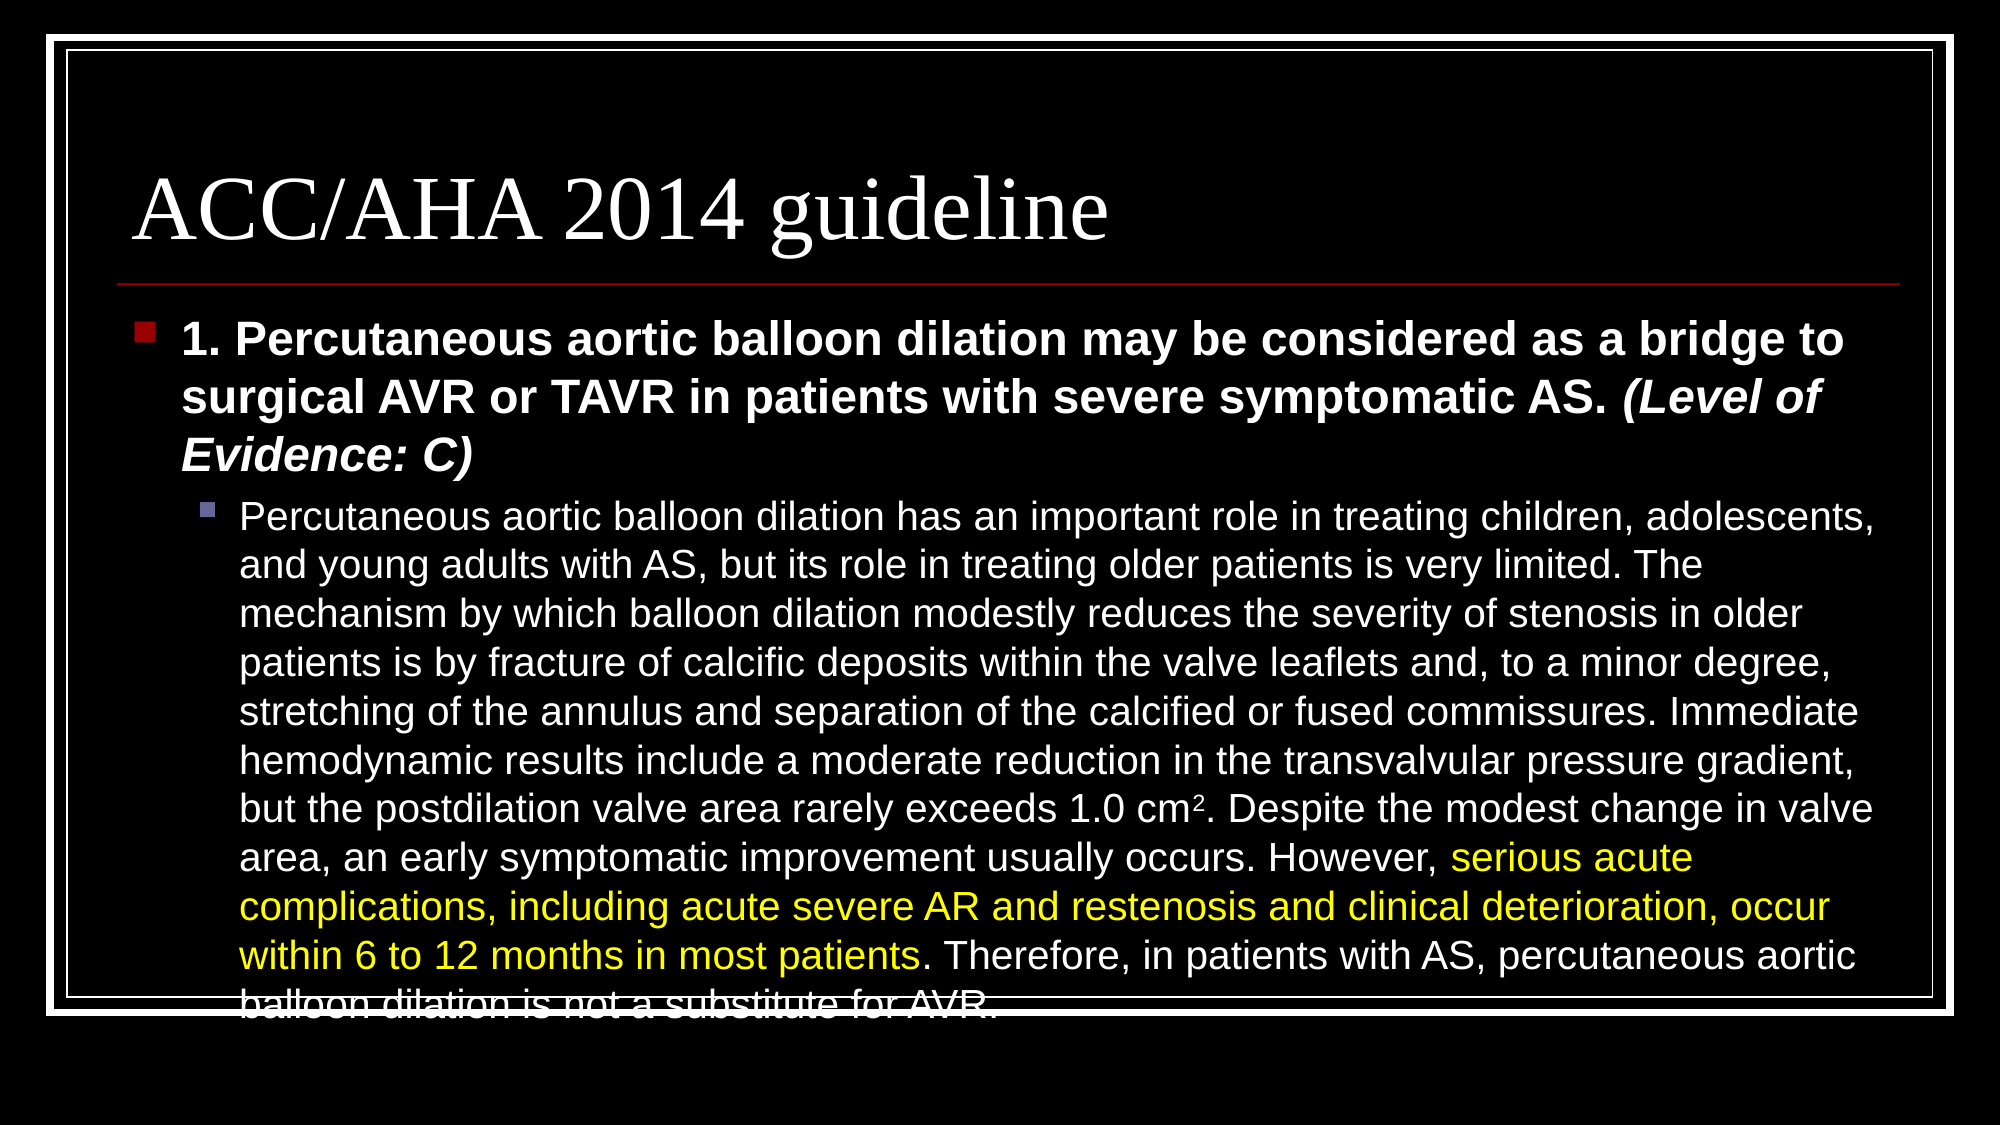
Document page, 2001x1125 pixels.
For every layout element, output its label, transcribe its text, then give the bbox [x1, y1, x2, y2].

list 1. Percutaneous aortic balloon dilation may be considered as a bridge to surgical AVR or TAVR in patients with severe symptomatic AS. (Level of Evidence: C) Percutaneous aortic balloon dilation has an important role in treating children, adolescents, and young adults with AS, but its role in treating older patients is very limited. The mechanism by which balloon dilation modestly reduces the severity of stenosis in older patients is by fracture of calcific deposits within the valve leaflets and, to a minor degree, stretching of the annulus and separation of the calcified or fused commissures. Immediate hemodynamic results include a moderate reduction in the transvalvular pressure gradient, but the postdilation valve area rarely exceeds 1.0 cm2. Despite the modest change in valve area, an early symptomatic improvement usually occurs. However, serious acute complications, including acute severe AR and restenosis and clinical deterioration, occur within 6 to 12 months in most patients. Therefore, in patients with AS, percutaneous aortic balloon dilation is not a substitute for AVR. [116, 299, 1900, 1047]
title ACC/AHA 2014 guideline [116, 77, 1900, 266]
